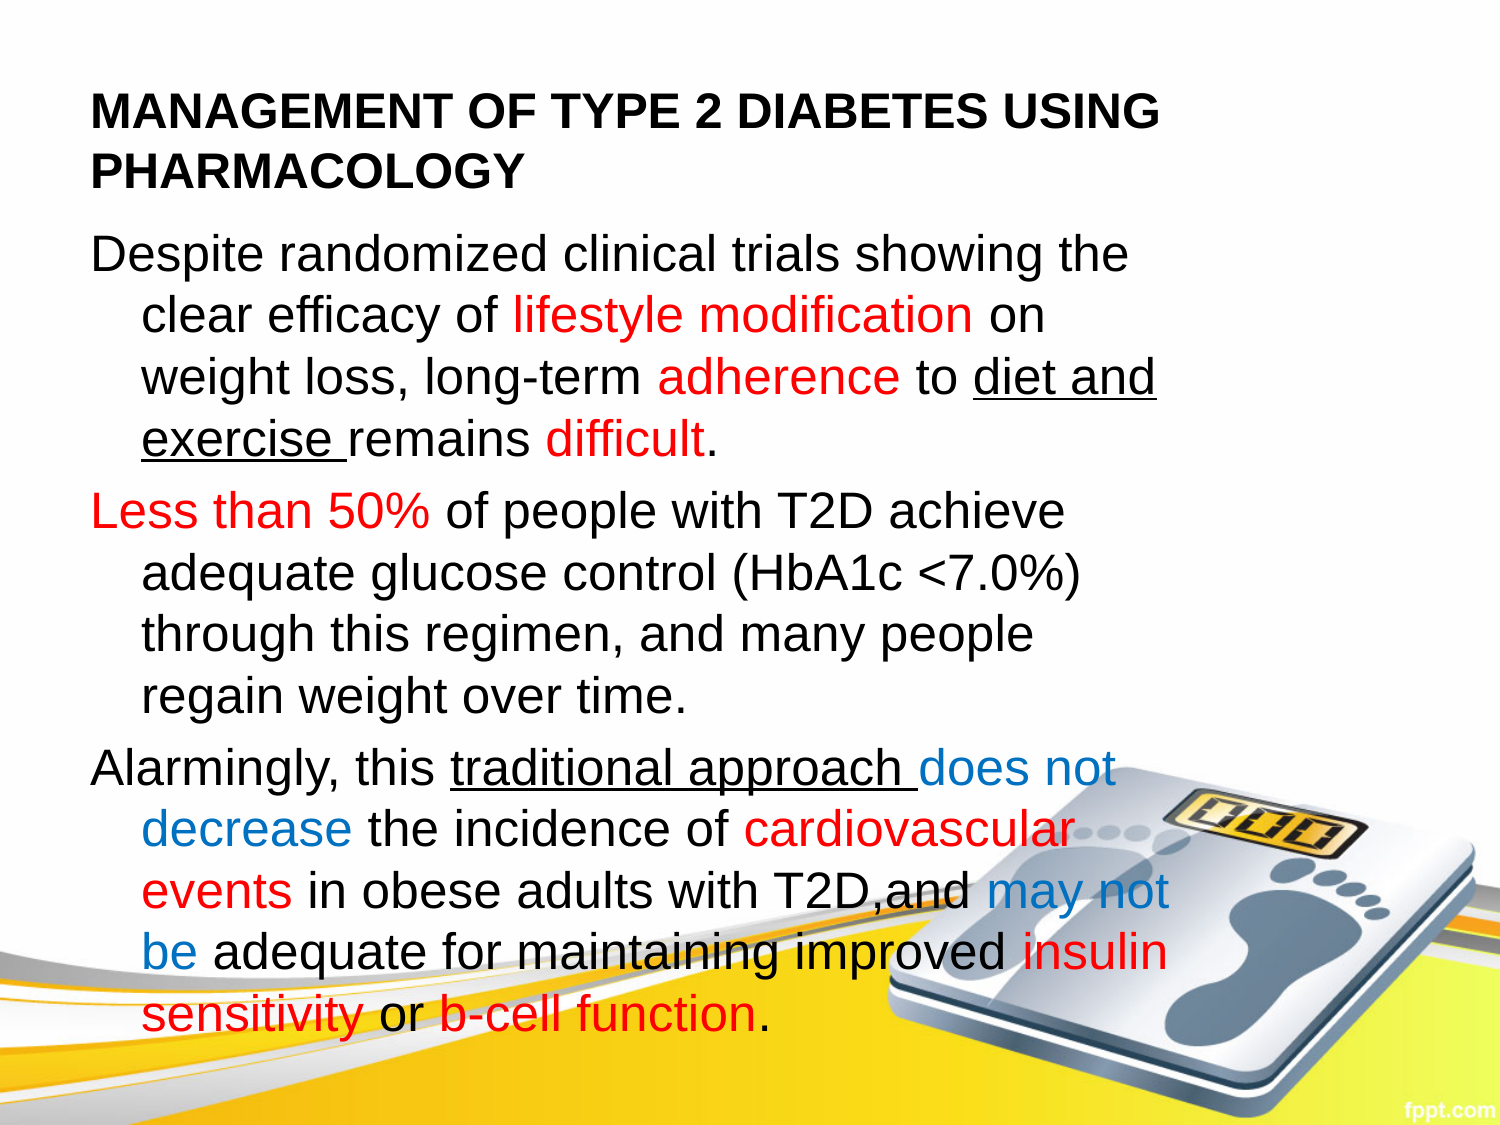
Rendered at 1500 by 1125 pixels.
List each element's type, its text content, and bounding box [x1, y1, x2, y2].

picture [0, 0, 1500, 1125]
list Despite randomized clinical trials showing the clear efficacy of lifestyle modification on weight loss, long-term adherence to diet and exercise remains difficult. Less than 50% of people with T2D achieve adequate glucose control (HbA1c <7.0%) through this regimen, and many people regain weight over time. Alarmingly, this traditional approach does not decrease the incidence of cardiovascular events in obese adults with T2D,and may not be adequate for maintaining improved insulin sensitivity or b-cell function. [74, 212, 1188, 1063]
title MANAGEMENT OF TYPE 2 DIABETES USING PHARMACOLOGY [74, 44, 1426, 233]
